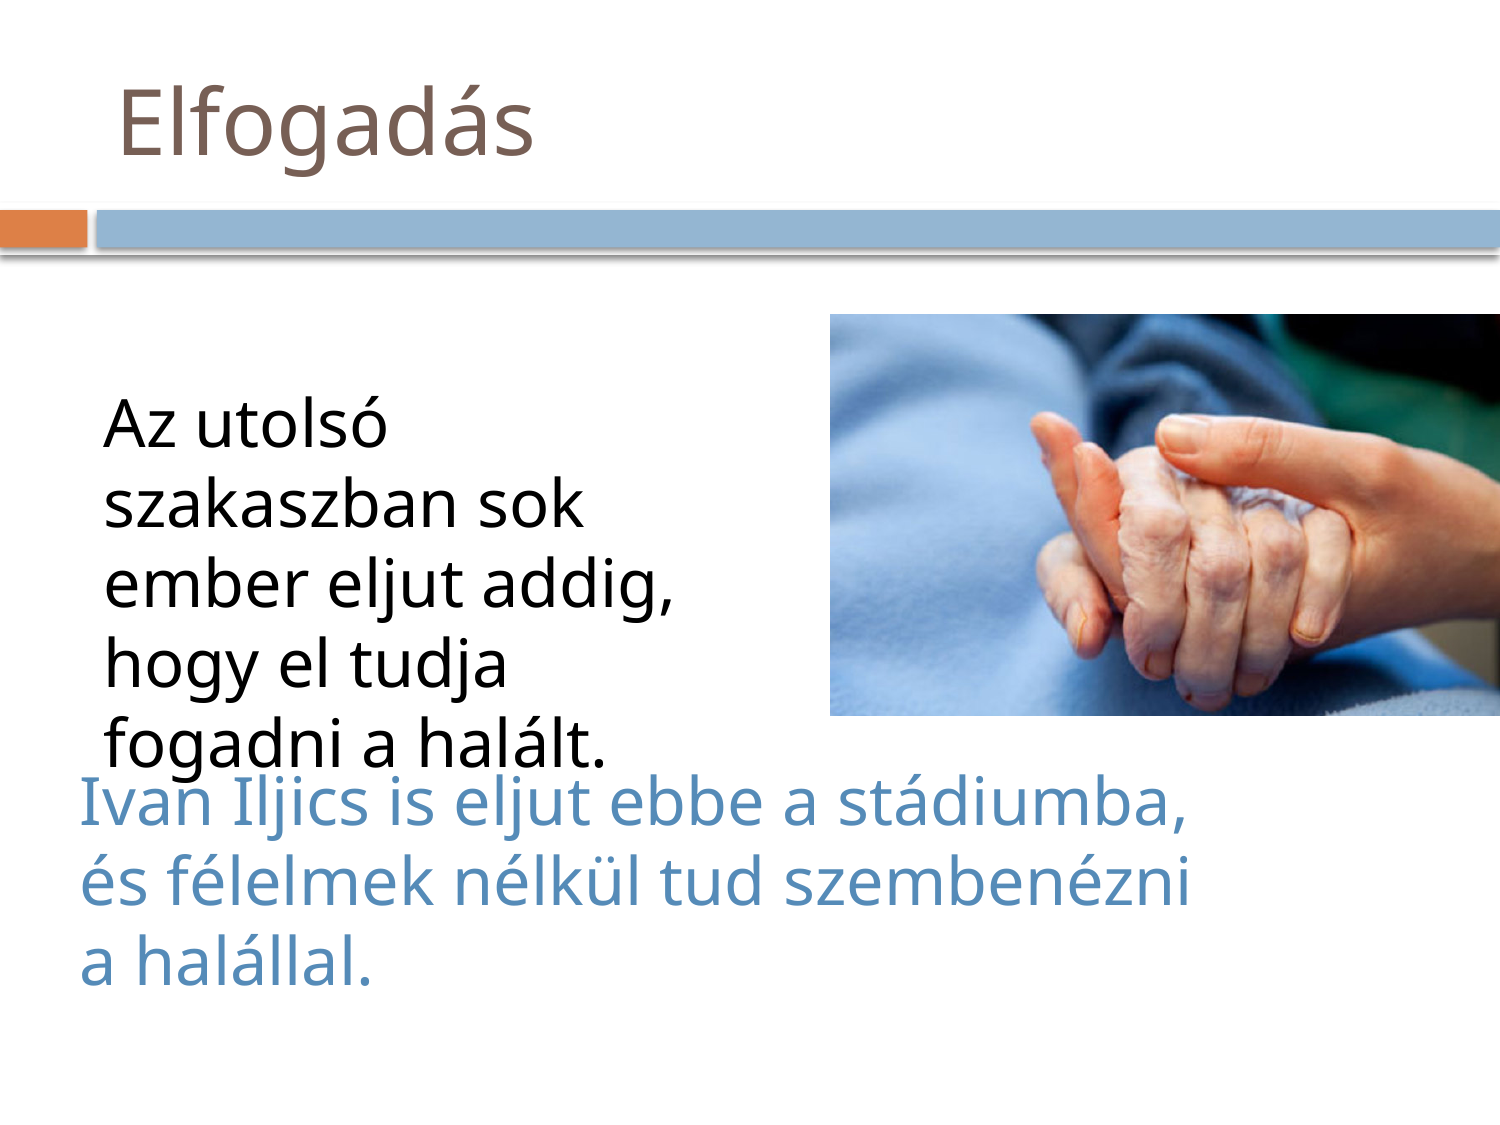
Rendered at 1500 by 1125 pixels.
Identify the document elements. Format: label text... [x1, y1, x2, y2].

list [830, 314, 1500, 717]
text_box Ivan Iljics is eljut ebbe a stádiumba, és félelmek nélkül tud szembenézni a halállal. [64, 751, 1258, 1007]
text_box Az utolsó szakaszban sok ember eljut addig, hogy el tudja fogadni a halált. [88, 373, 762, 751]
title Elfogadás [100, 37, 1438, 200]
